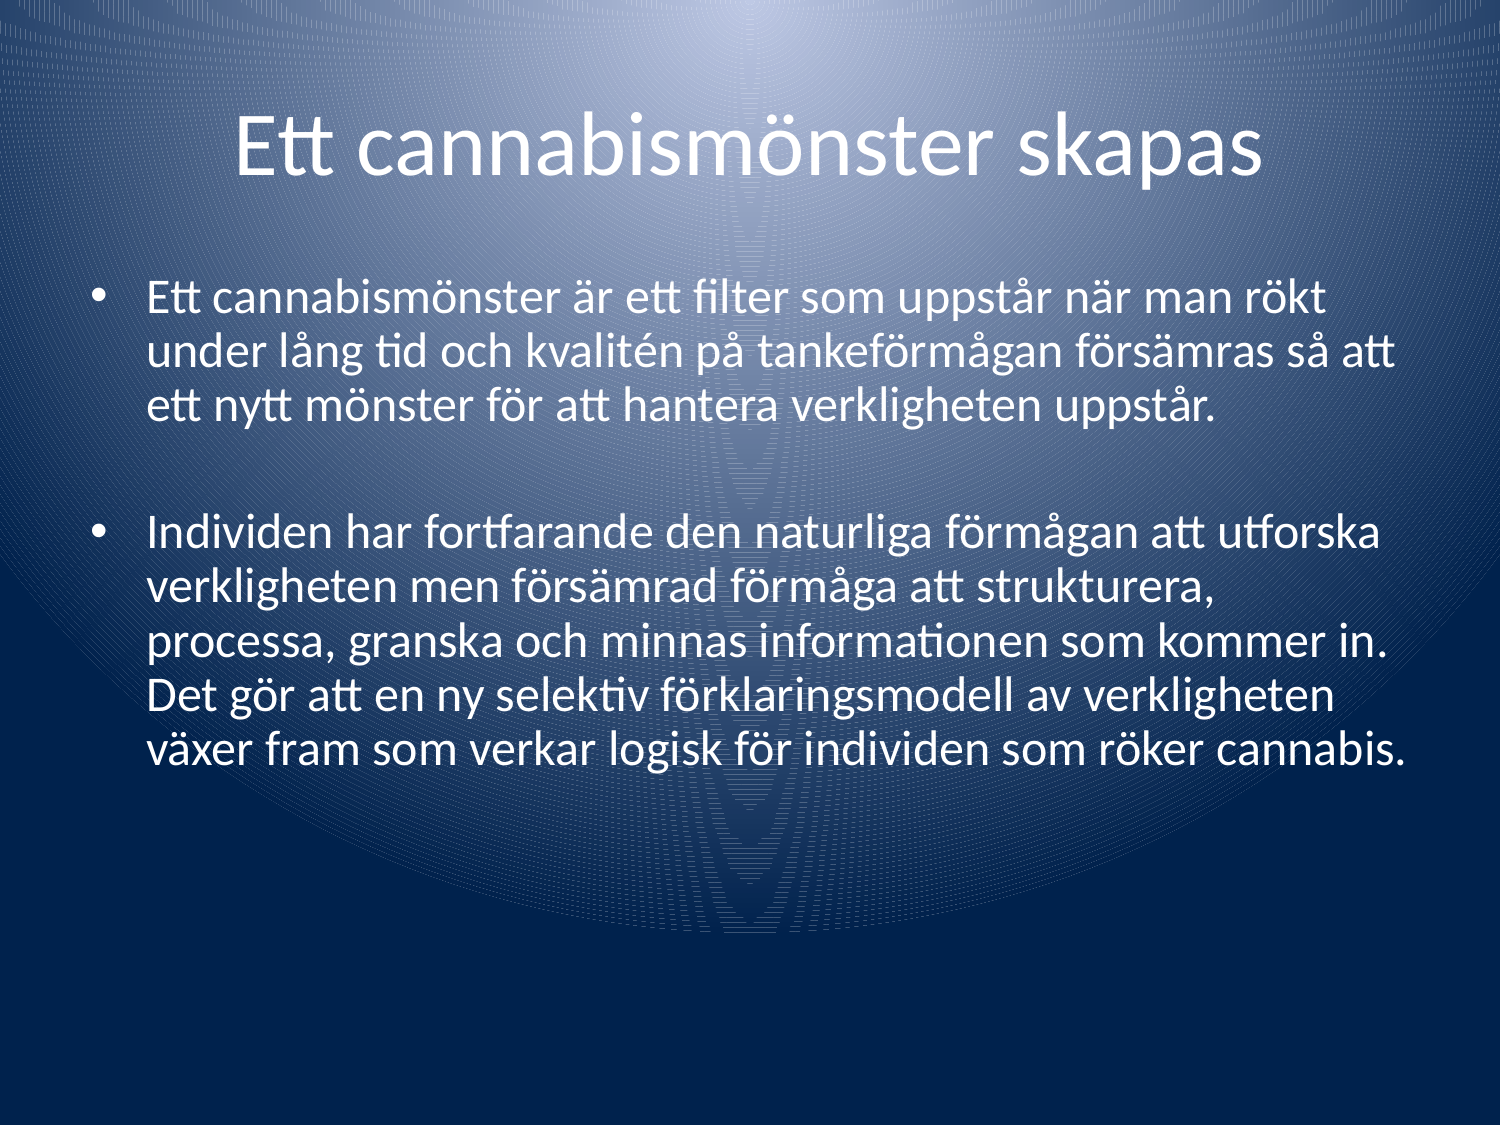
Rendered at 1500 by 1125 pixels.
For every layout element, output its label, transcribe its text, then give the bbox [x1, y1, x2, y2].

title Ett cannabismönster skapas [75, 45, 1425, 233]
list Ett cannabismönster är ett filter som uppstår när man rökt under lång tid och kvalitén på tankeförmågan försämras så att ett nytt mönster för att hantera verkligheten uppstår. Individen har fortfarande den naturliga förmågan att utforska verkligheten men försämrad förmåga att strukturera, processa, granska och minnas informationen som kommer in. Det gör att en ny selektiv förklaringsmodell av verkligheten växer fram som verkar logisk för individen som röker cannabis. [75, 262, 1425, 1005]
